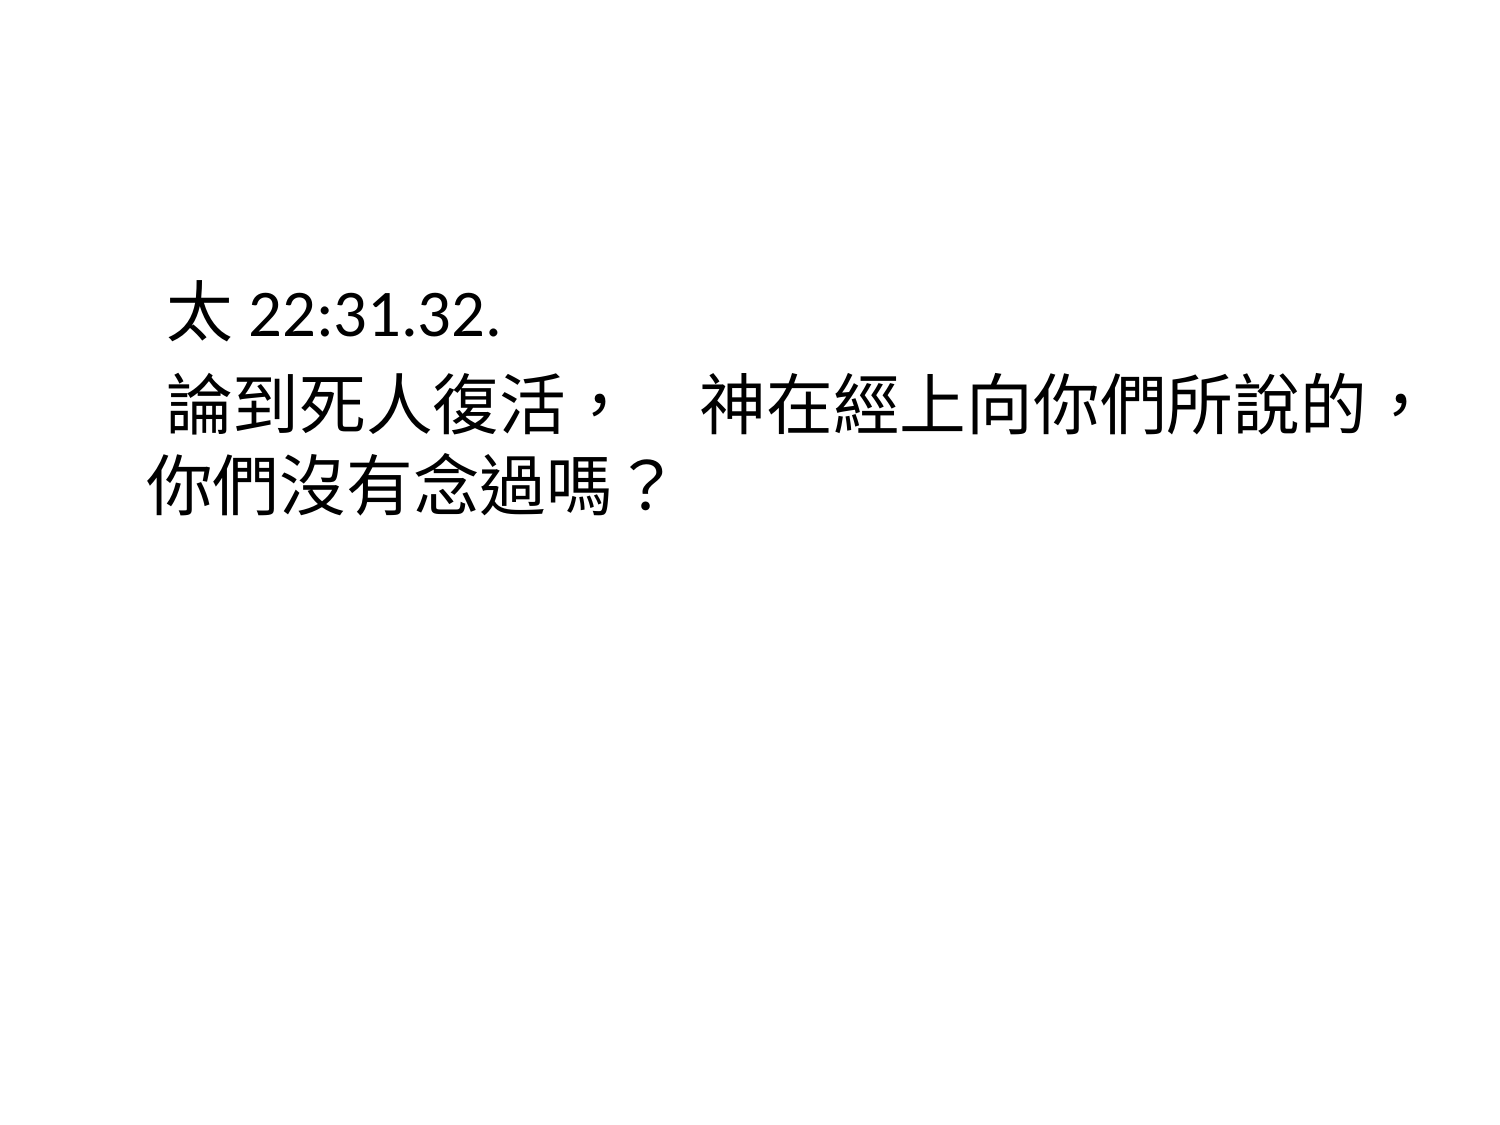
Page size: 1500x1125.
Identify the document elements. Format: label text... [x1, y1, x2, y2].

list 太22:31.32. 論到死人復活， 神在經上向你們所說的，你們沒有念過嗎？ [75, 262, 1425, 1005]
